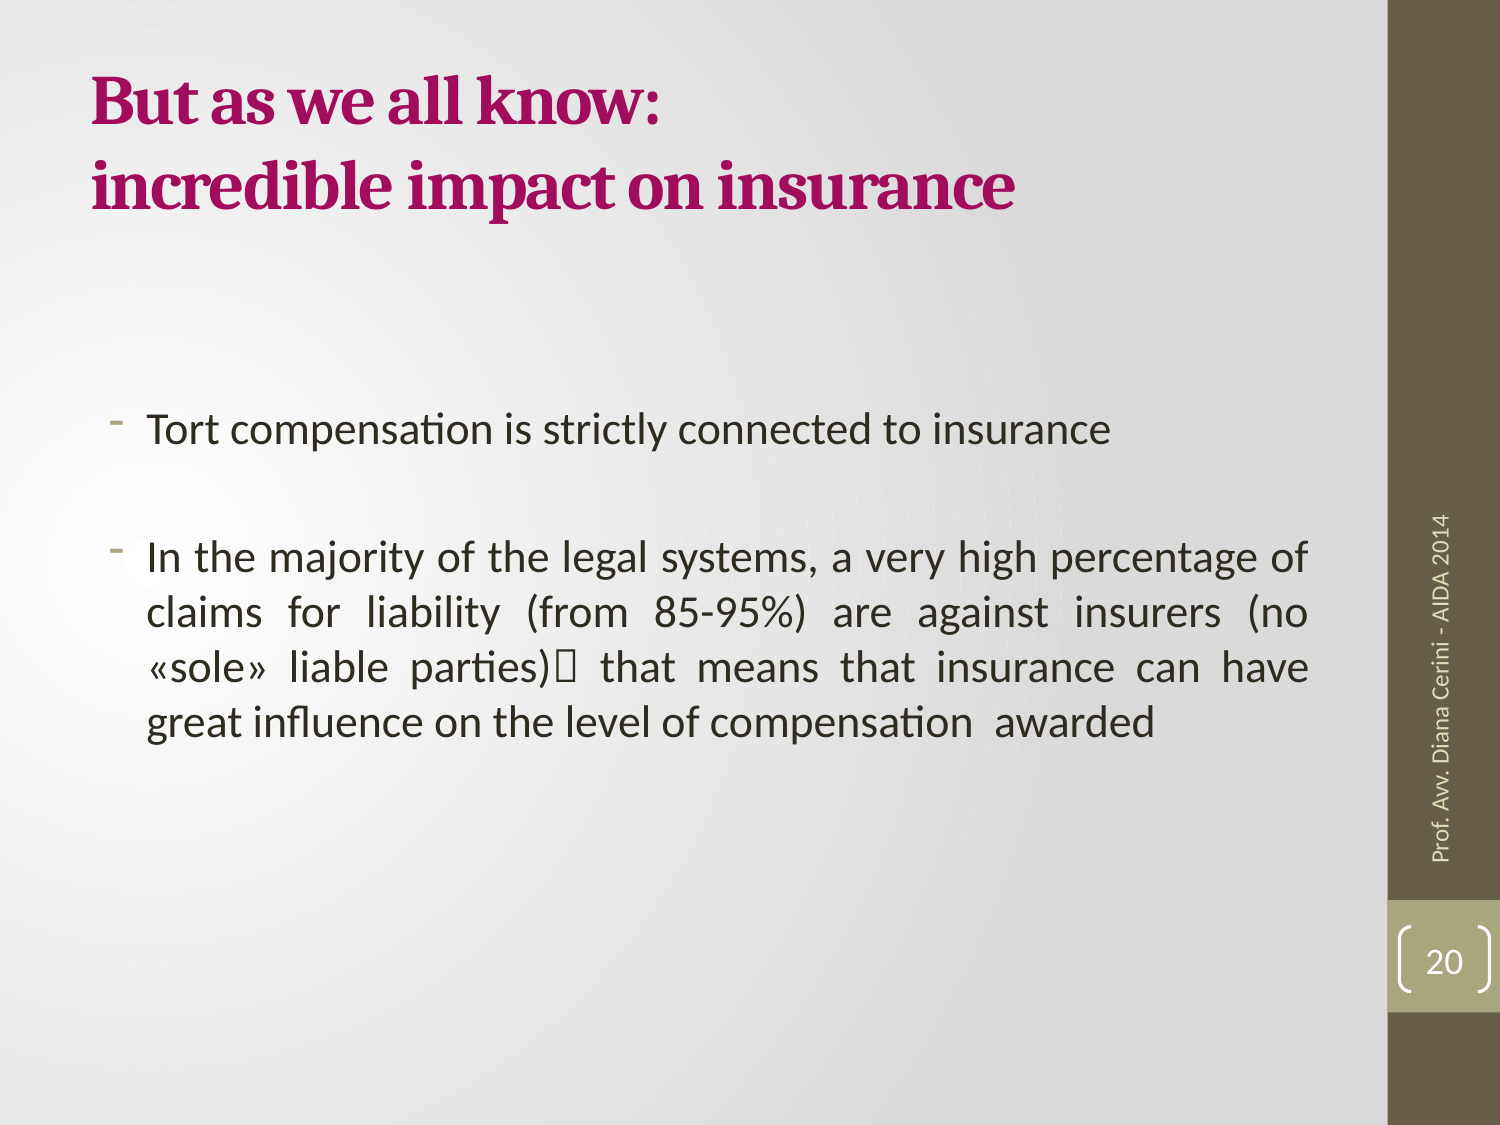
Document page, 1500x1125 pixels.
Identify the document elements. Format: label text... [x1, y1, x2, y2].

slide_number 20 [1397, 925, 1492, 994]
footer Prof. Avv. Diana Cerini - AIDA 2014 [1408, 500, 1469, 889]
list Tort compensation is strictly connected to insurance In the majority of the legal systems, a very high percentage of claims for liability (from 85-95%) are against insurers (no «sole» liable parties) that means that insurance can have great influence on the level of compensation awarded [75, 262, 1325, 1050]
title But as we all know: incredible impact on insurance [75, 45, 1325, 233]
